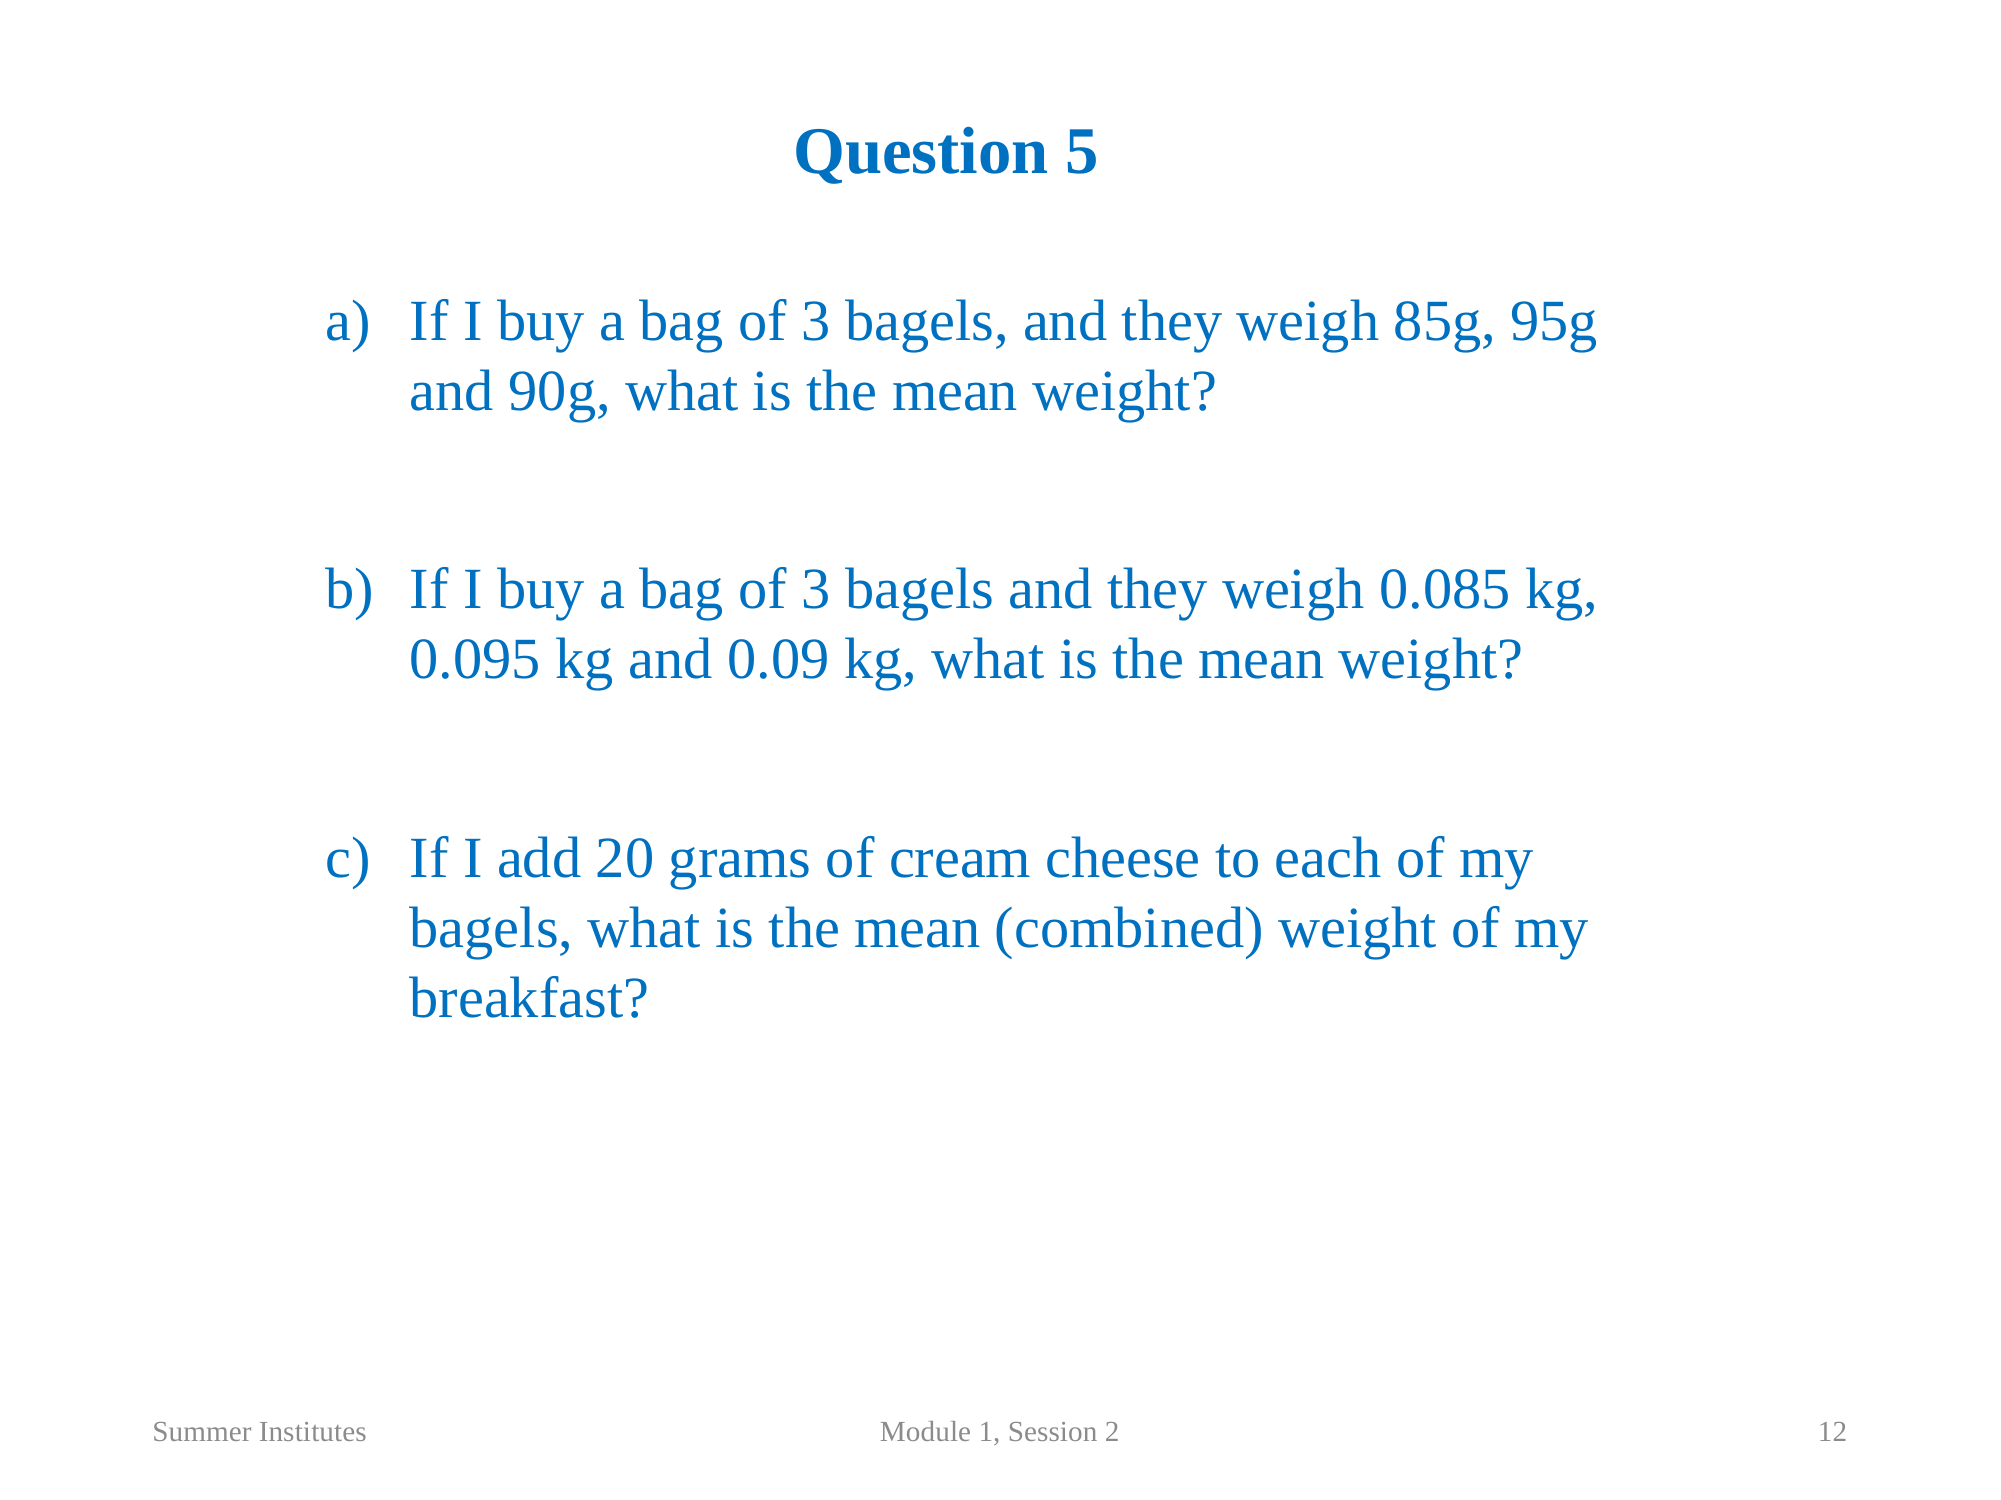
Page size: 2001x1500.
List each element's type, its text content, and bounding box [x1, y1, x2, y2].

slide_number Summer Institutes [137, 1390, 310, 1471]
slide_number 12 [1690, 1390, 1863, 1471]
text_box If I buy a bag of 3 bagels, and they weigh 85g, 95g and 90g, what is the mean weight? If I buy a bag of 3 bagels and they weigh 0.085 kg, 0.095 kg and 0.09 kg, what is the mean weight? If I add 20 grams of cream cheese to each of my bagels, what is the mean (combined) weight of my breakfast? [310, 274, 1690, 1500]
text_box Question 5 [555, 99, 1338, 195]
